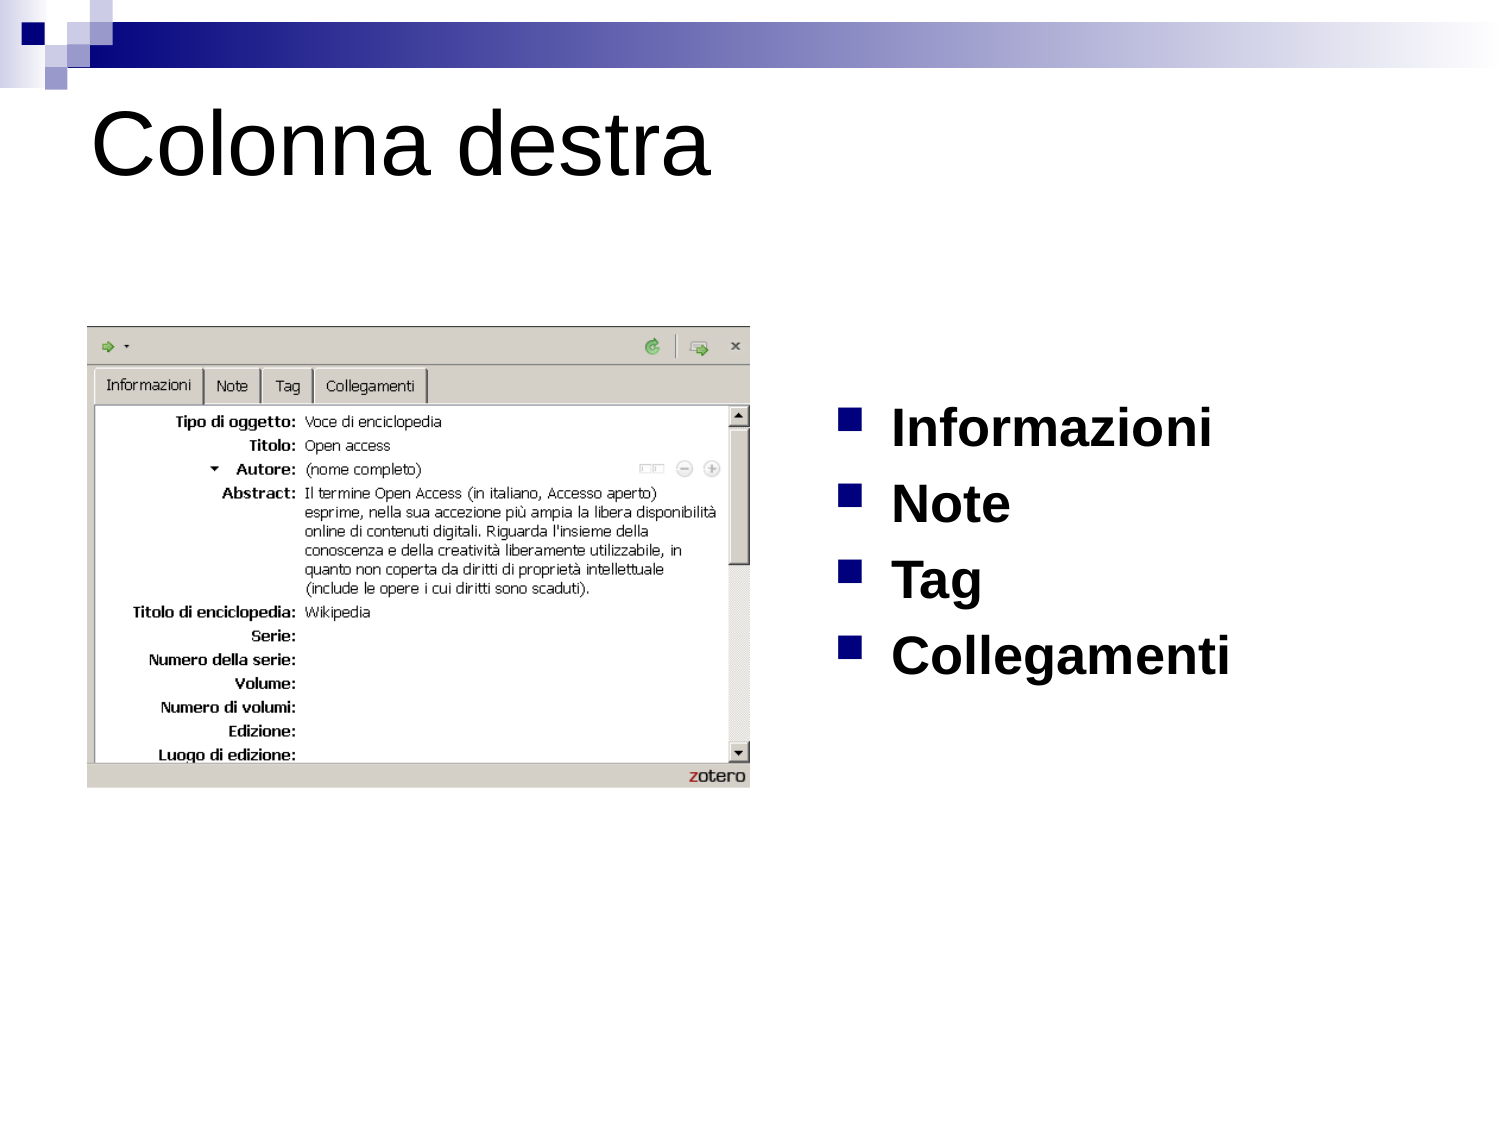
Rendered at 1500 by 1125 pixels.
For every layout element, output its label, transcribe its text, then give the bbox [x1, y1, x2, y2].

title Colonna destra [74, 44, 1426, 233]
list Informazioni Note Tag Collegamenti [819, 233, 1483, 977]
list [87, 326, 751, 789]
